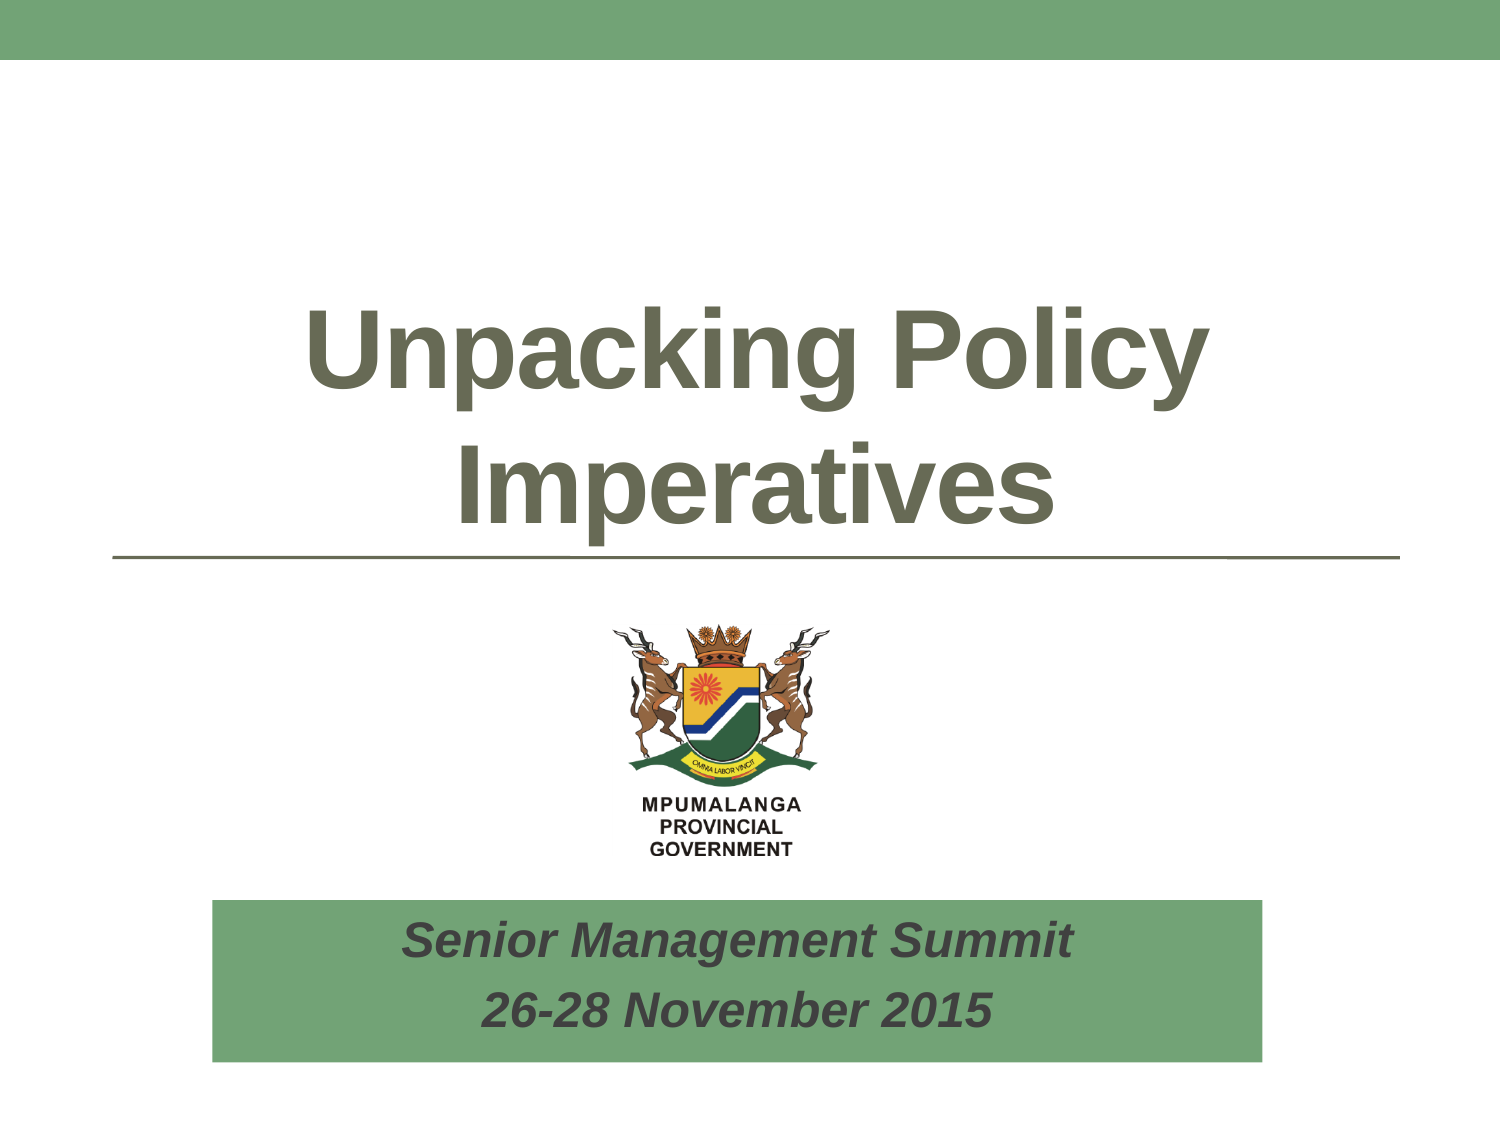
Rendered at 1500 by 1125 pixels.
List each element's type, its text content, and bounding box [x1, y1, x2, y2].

title Unpacking Policy Imperatives [112, 137, 1400, 554]
subtitle Senior Management Summit 26-28 November 2015 [212, 900, 1263, 1063]
picture [612, 624, 830, 857]
